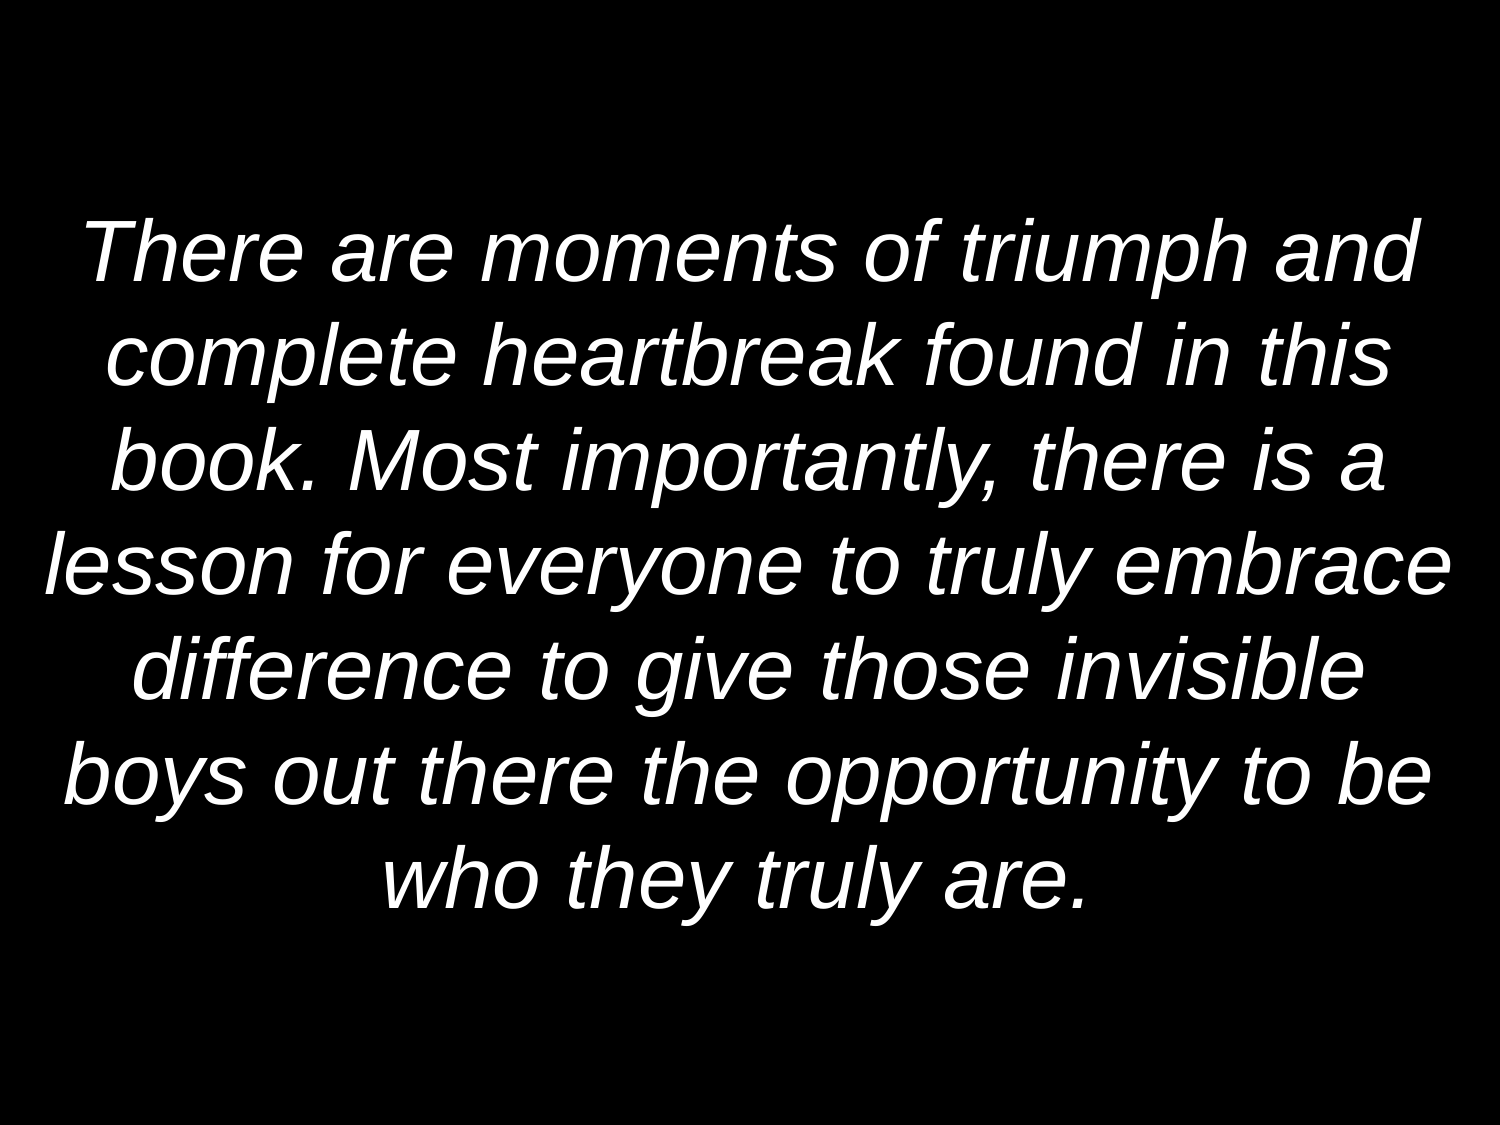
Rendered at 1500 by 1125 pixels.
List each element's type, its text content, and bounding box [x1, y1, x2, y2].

title There are moments of triumph and complete heartbreak found in this book. Most importantly, there is a lesson for everyone to truly embrace difference to give those invisible boys out there the opportunity to be who they truly are. [25, 147, 1475, 973]
